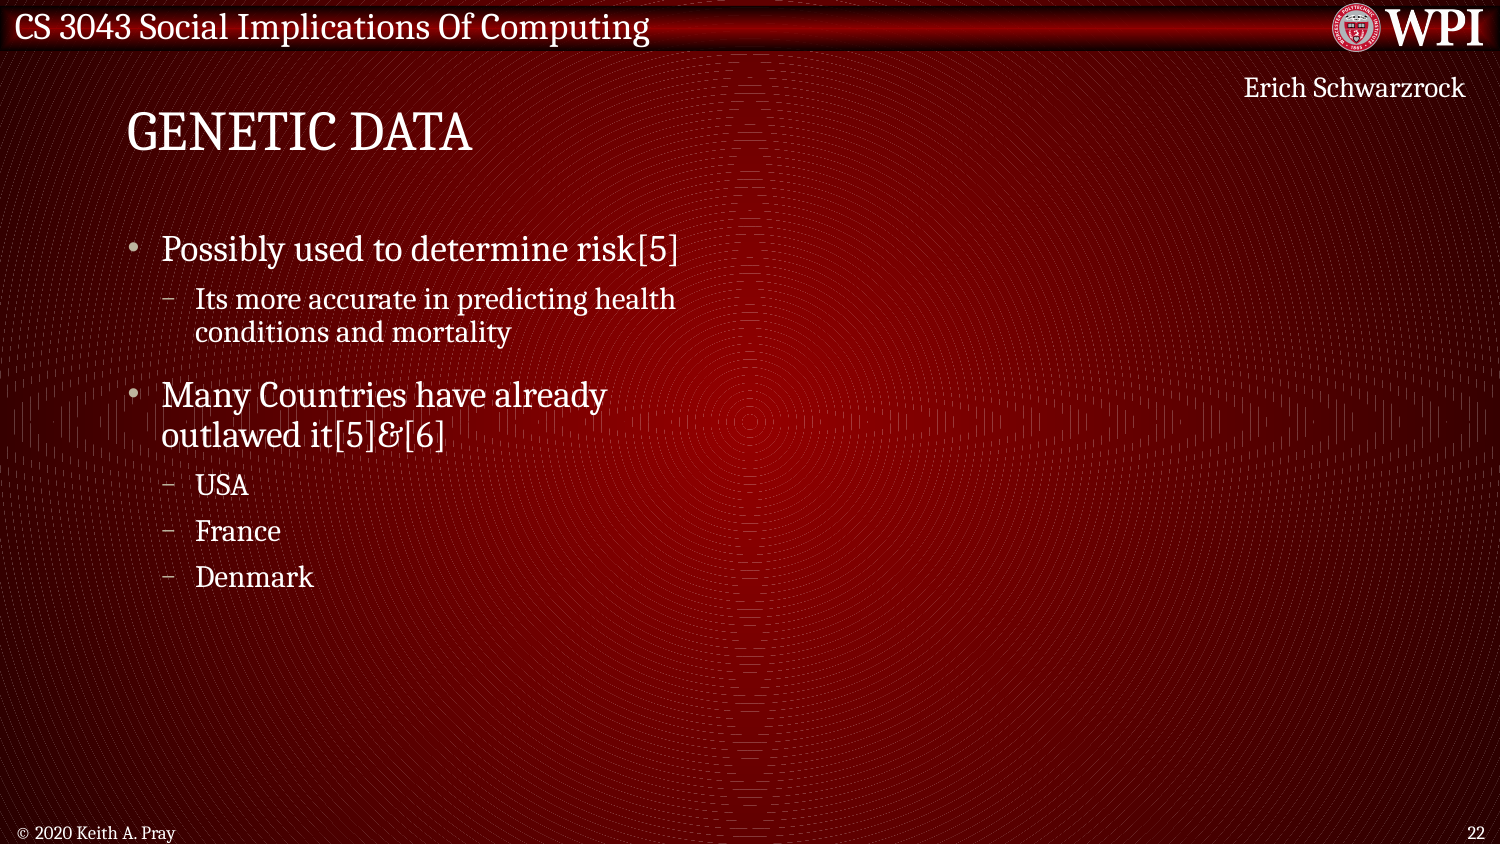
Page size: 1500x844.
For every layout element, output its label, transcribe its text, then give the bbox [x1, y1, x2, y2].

list Possibly used to determine risk[5] Its more accurate in predicting health conditions and mortality Many Countries have already outlawed it[5]&[6] USA France Denmark [112, 221, 725, 772]
picture [1332, 3, 1483, 52]
footer © 2020 Keith A. Pray [0, 819, 913, 844]
text_box Erich Schwarzrock [1123, 61, 1481, 111]
slide_number 22 [1397, 819, 1500, 844]
title Genetic Data [112, 59, 1388, 210]
